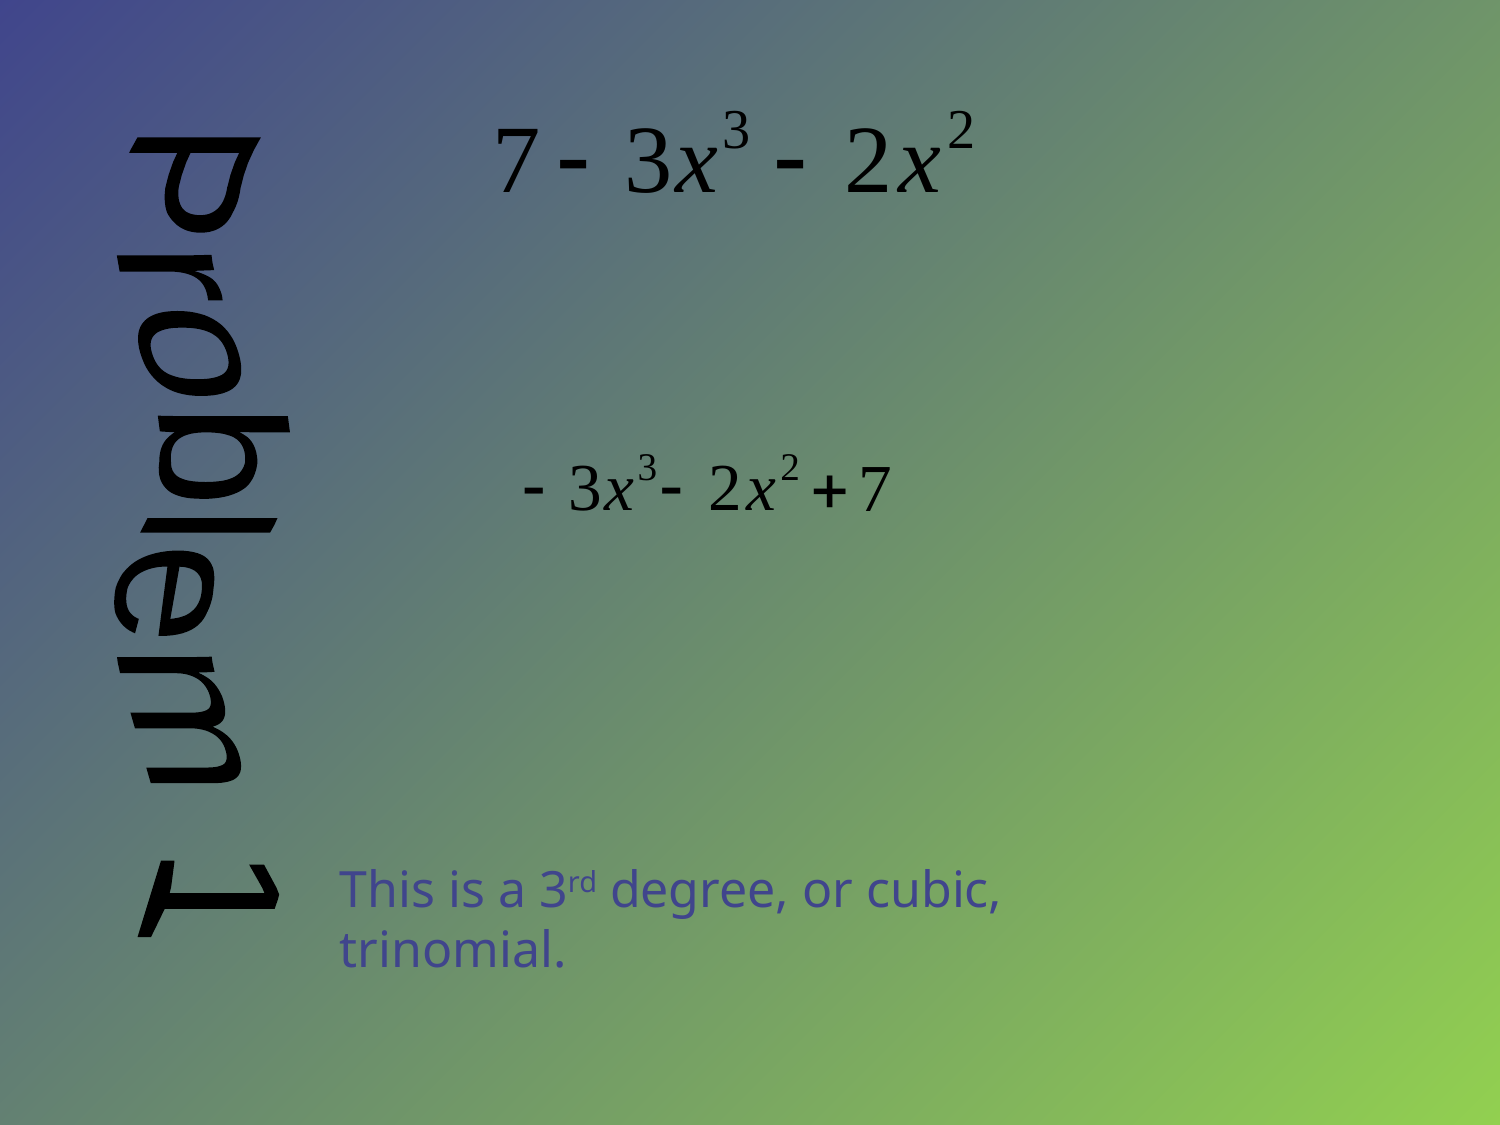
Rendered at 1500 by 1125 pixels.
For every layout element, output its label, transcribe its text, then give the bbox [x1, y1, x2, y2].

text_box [799, 449, 907, 529]
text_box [479, 87, 995, 217]
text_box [649, 437, 813, 528]
text_box This is a 3rd degree, or cubic, trinomial. [324, 849, 1225, 985]
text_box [512, 437, 647, 528]
